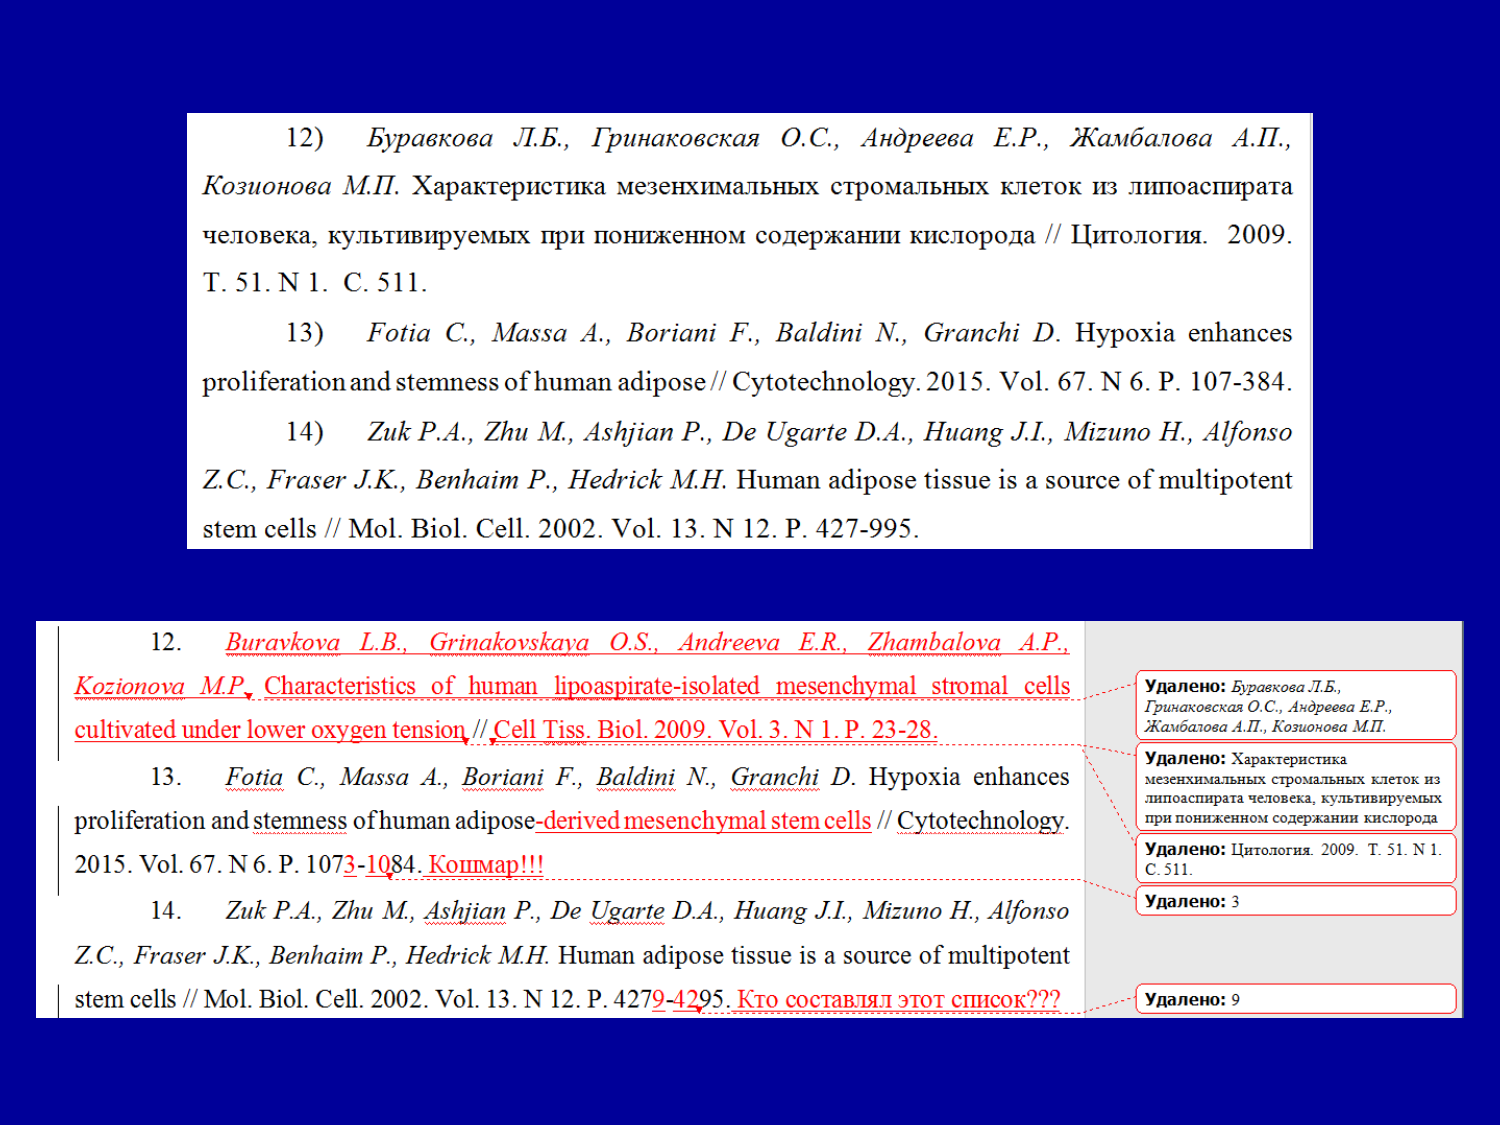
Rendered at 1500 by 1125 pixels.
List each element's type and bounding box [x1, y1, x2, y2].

picture [36, 621, 1464, 1018]
picture [187, 113, 1313, 550]
